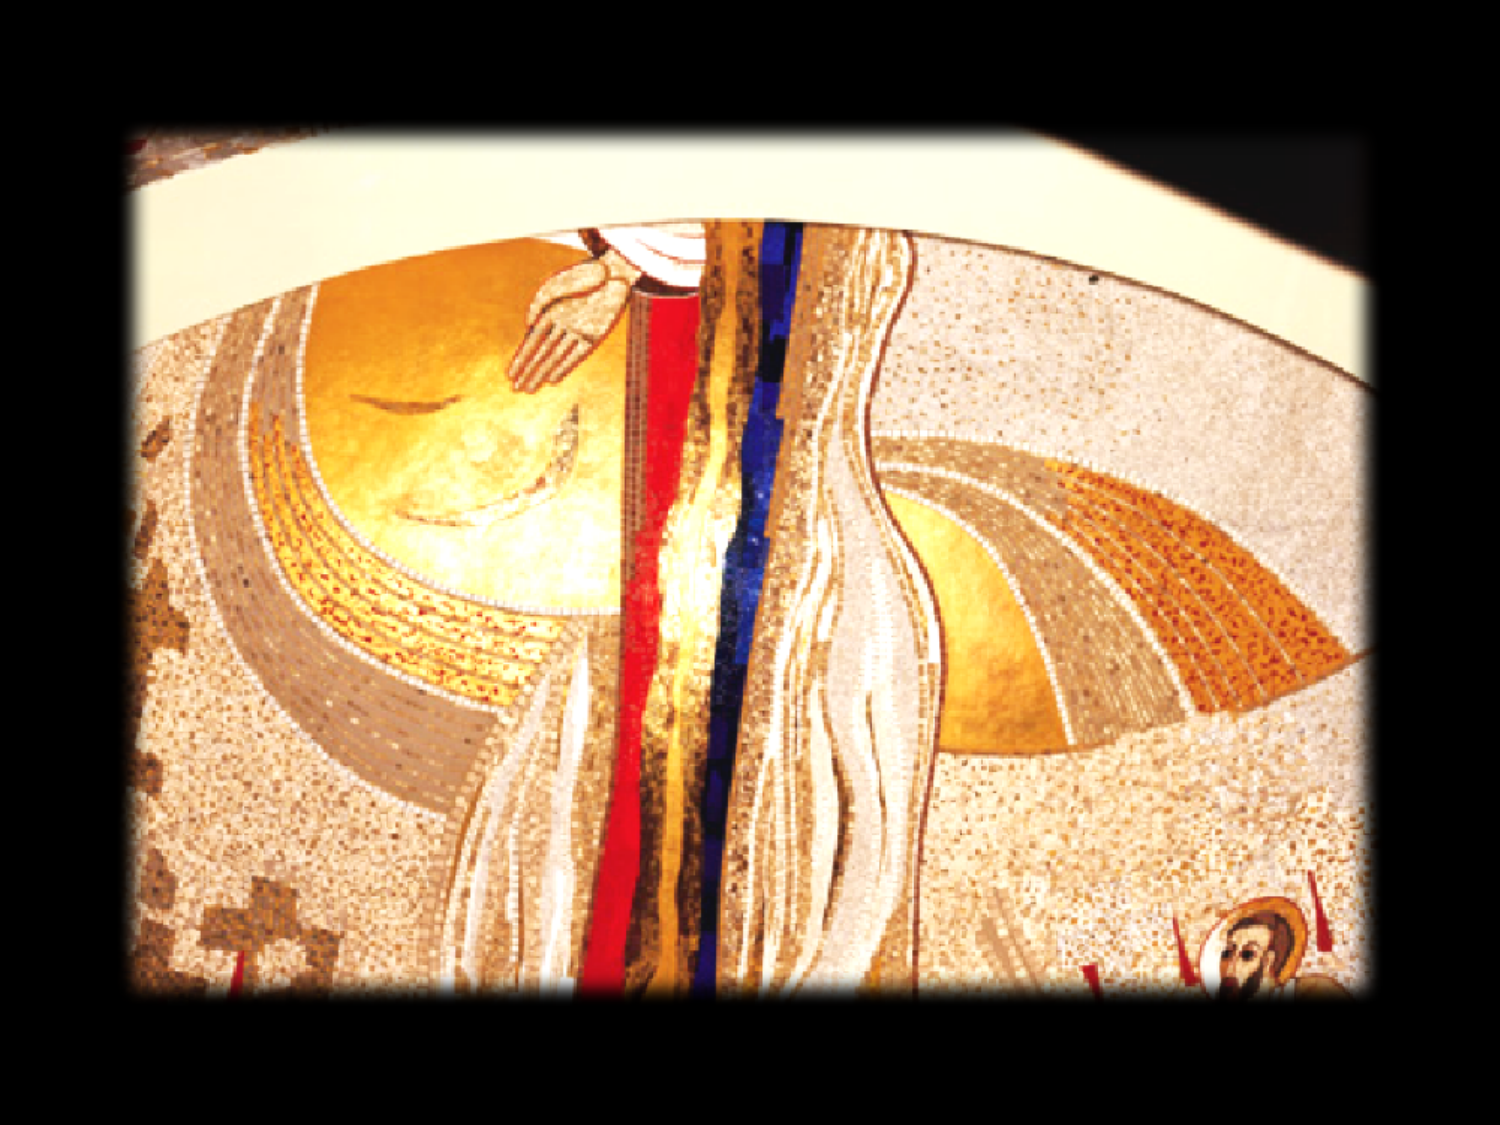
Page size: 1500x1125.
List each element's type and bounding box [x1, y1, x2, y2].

picture [117, 119, 1383, 1006]
